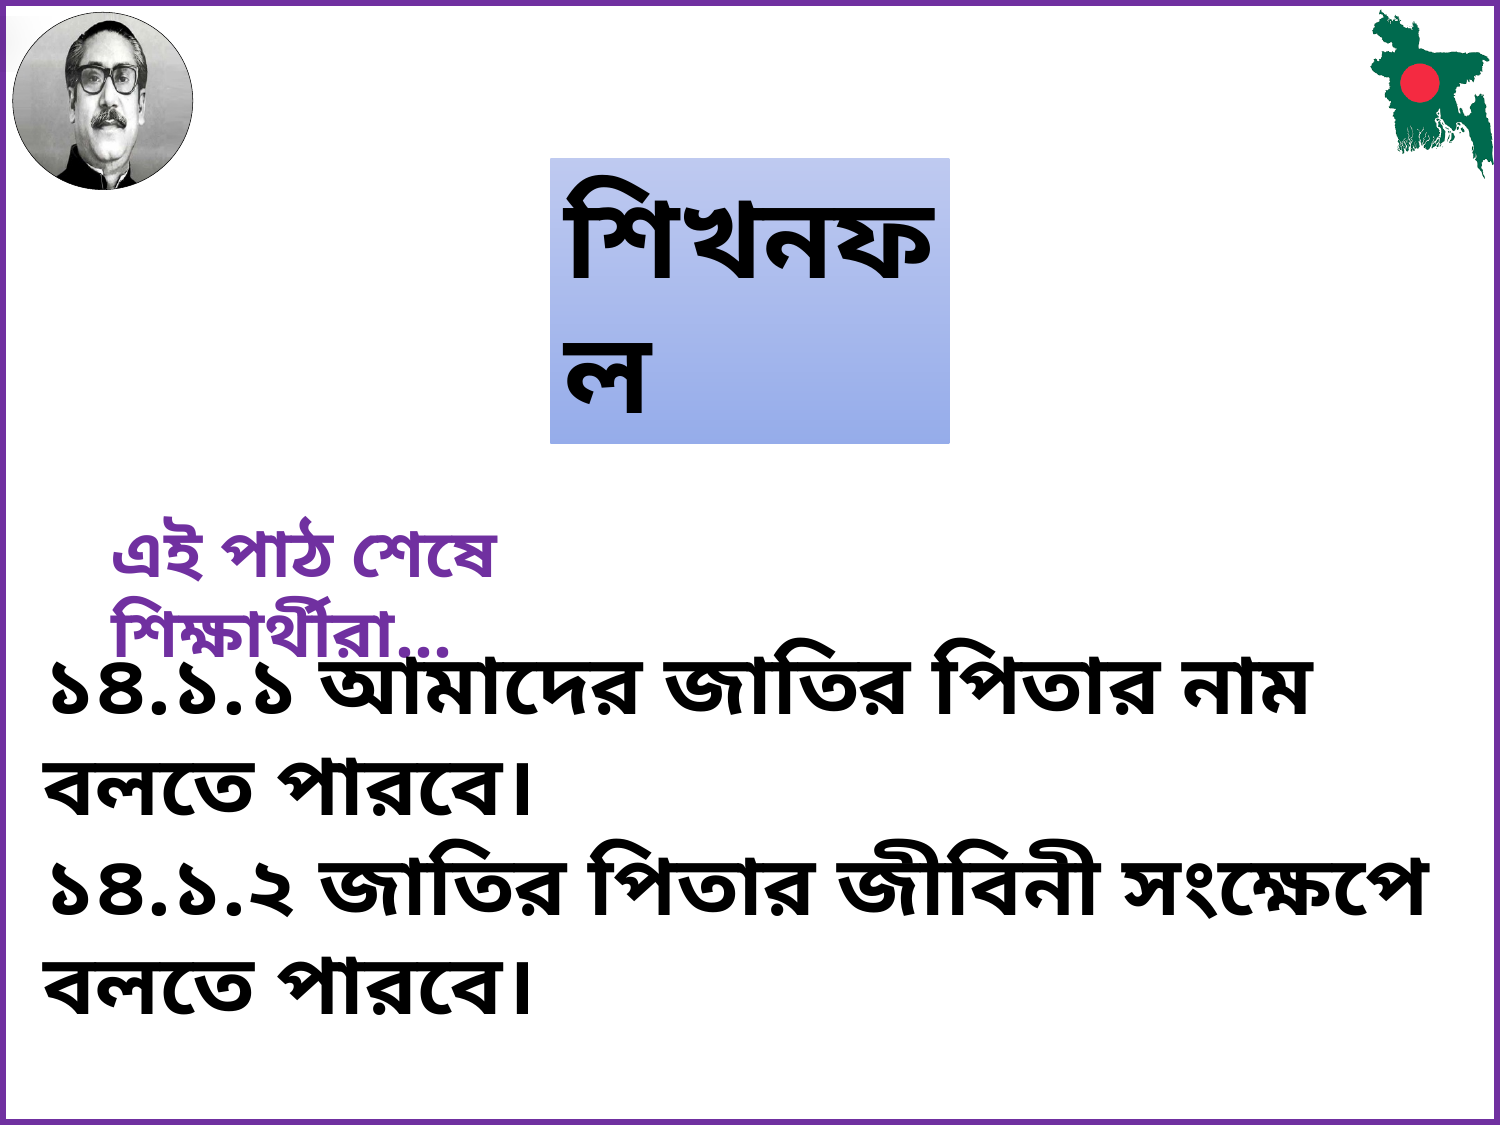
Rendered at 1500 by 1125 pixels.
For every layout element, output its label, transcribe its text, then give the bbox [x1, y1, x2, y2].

text_box [0, 0, 1500, 1125]
picture [12, 12, 193, 190]
text_box শিখনফল [550, 158, 950, 444]
text_box এই পাঠ শেষে শিক্ষার্থীরা... [96, 503, 693, 624]
text_box ১৪.১.১ আমাদের জাতির পিতার নাম বলতে পারবে। ১৪.১.২ জাতির পিতার জীবিনী সংক্ষেপে বলতে পারবে। [28, 624, 1489, 1039]
picture [1370, 9, 1494, 179]
